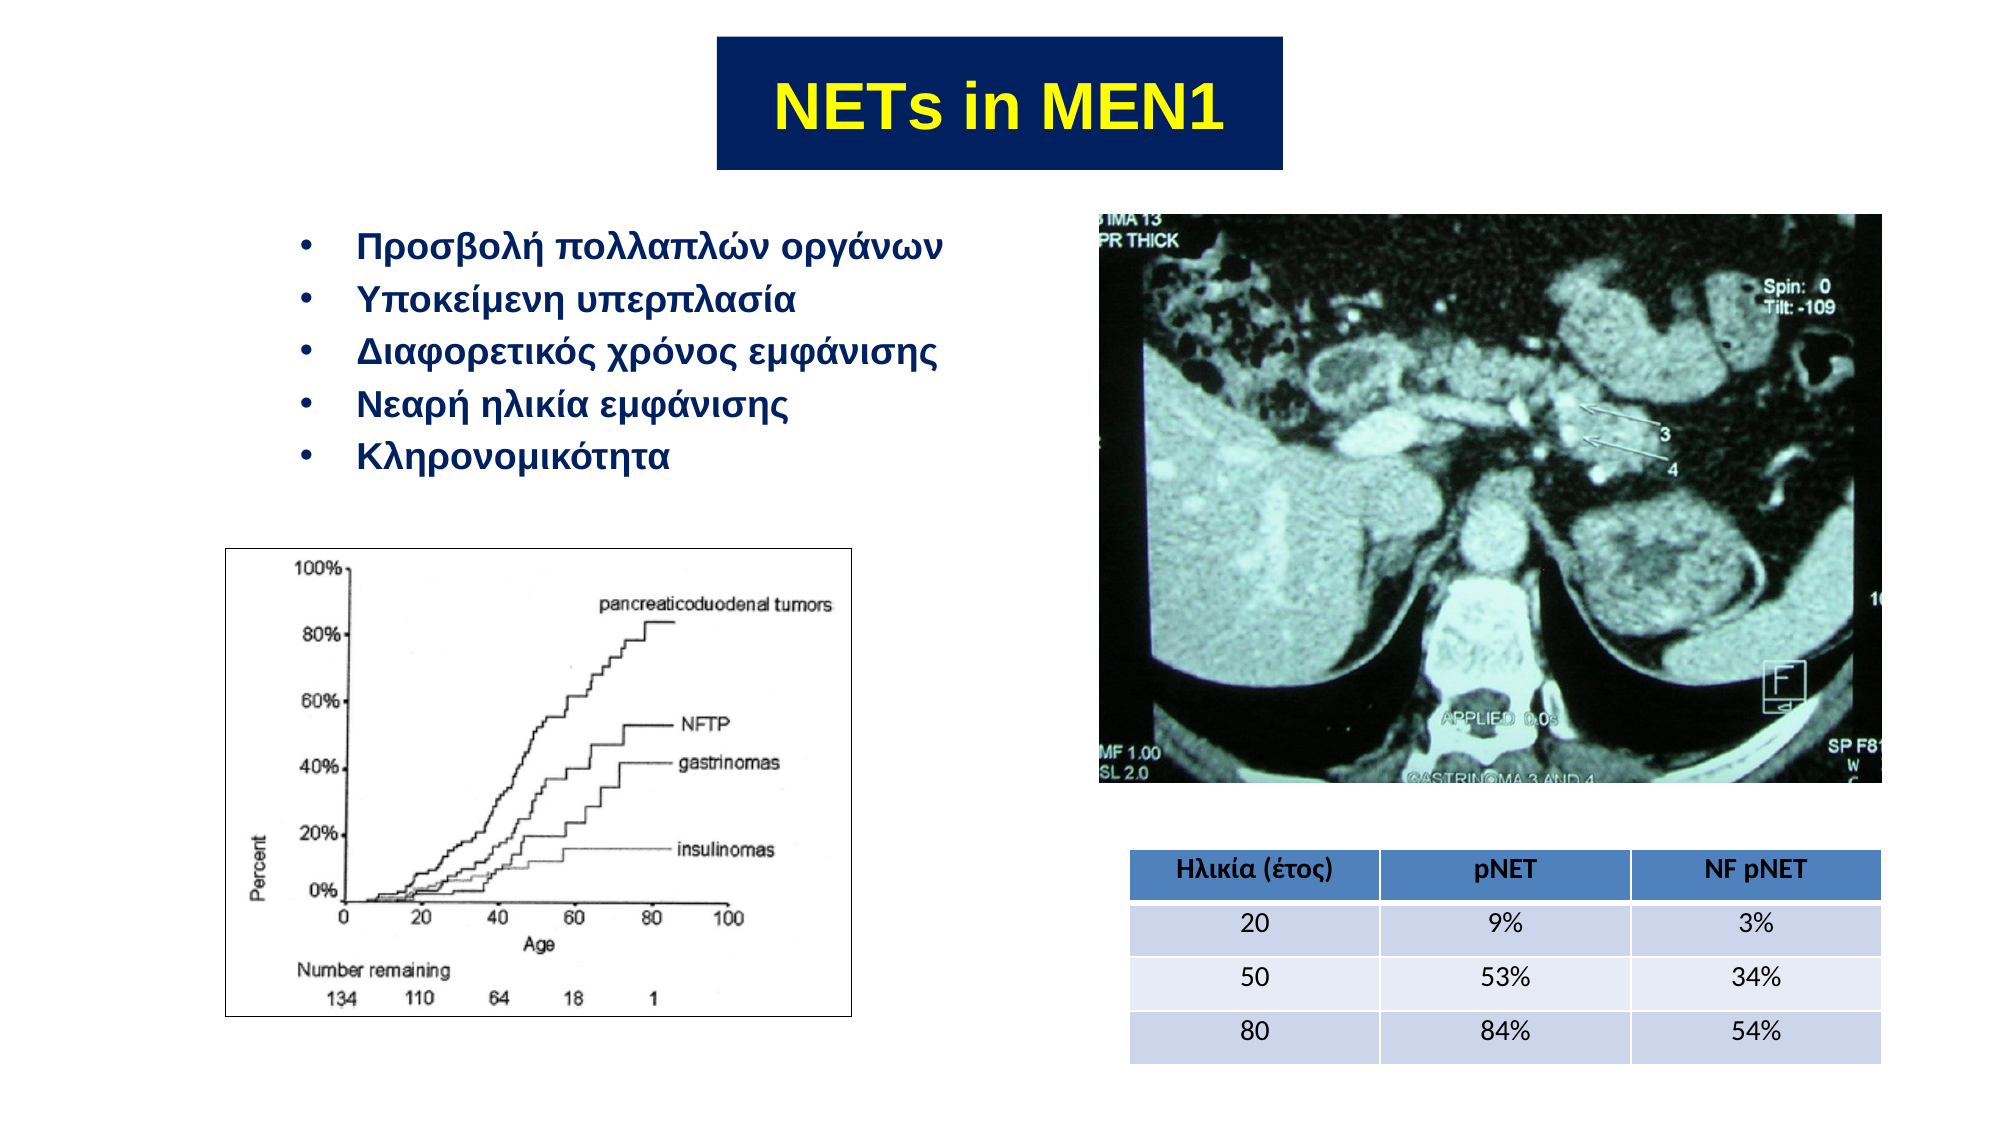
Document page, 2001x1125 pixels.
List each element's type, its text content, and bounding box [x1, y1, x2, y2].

table_cell 9% [1381, 906, 1630, 956]
table_header pNET [1381, 850, 1630, 900]
table_cell 80 [1130, 1012, 1379, 1064]
table_cell 20 [1130, 906, 1379, 956]
table_header Ηλικία (έτος) [1130, 850, 1379, 900]
picture [225, 547, 853, 1018]
text_box Προσβολή πολλαπλών οργάνων Υποκείμενη υπερπλασία Διαφορετικός χρόνος εμφάνισης Νεαρή ηλικία εμφάνισης Κληρονομικότητα [285, 214, 980, 531]
table_cell 34% [1632, 958, 1881, 1010]
table_cell 3% [1632, 906, 1881, 956]
table_cell 54% [1632, 1012, 1881, 1064]
table_header NF pNET [1632, 850, 1881, 900]
table_cell 84% [1381, 1012, 1630, 1064]
picture [1098, 214, 1882, 783]
table_cell 50 [1130, 958, 1379, 1010]
table_cell 53% [1381, 958, 1630, 1010]
text_box ΝΕΤs in MEN1 [716, 36, 1283, 170]
